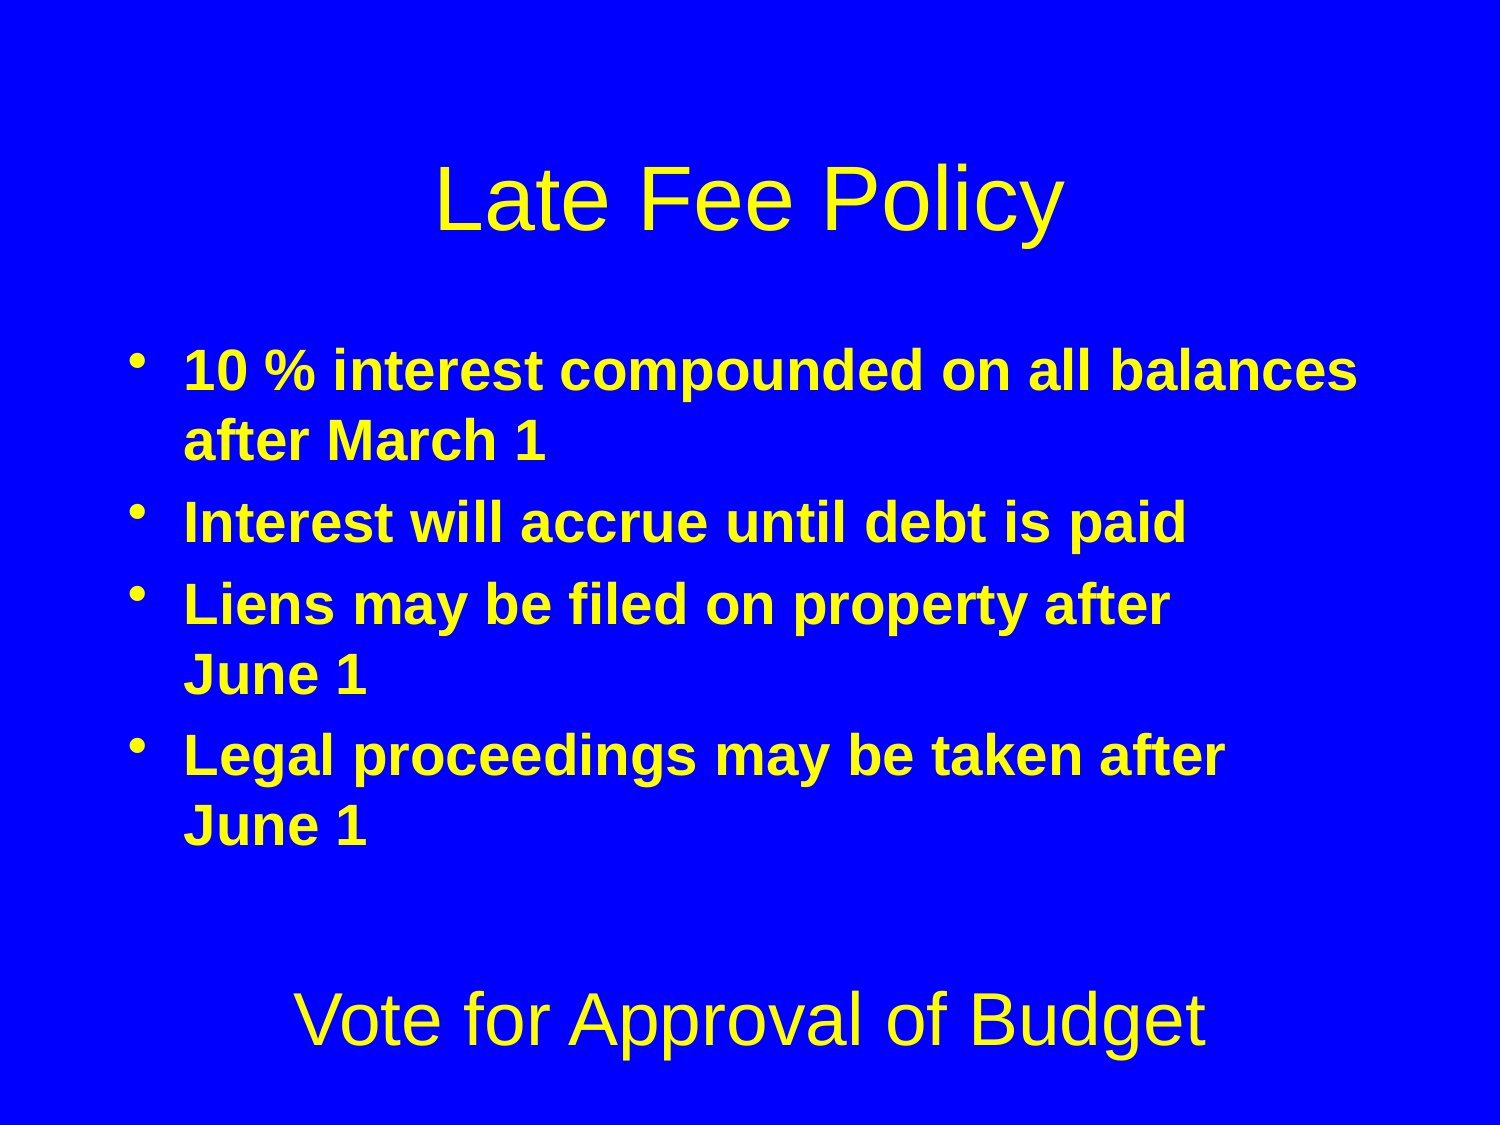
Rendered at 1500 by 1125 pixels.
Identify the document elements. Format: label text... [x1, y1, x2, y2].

title Late Fee Policy [112, 99, 1388, 288]
list 10 % interest compounded on all balances after March 1 Interest will accrue until debt is paid Liens may be filed on property after June 1 Legal proceedings may be taken after June 1 Vote for Approval of Budget [112, 324, 1388, 1001]
